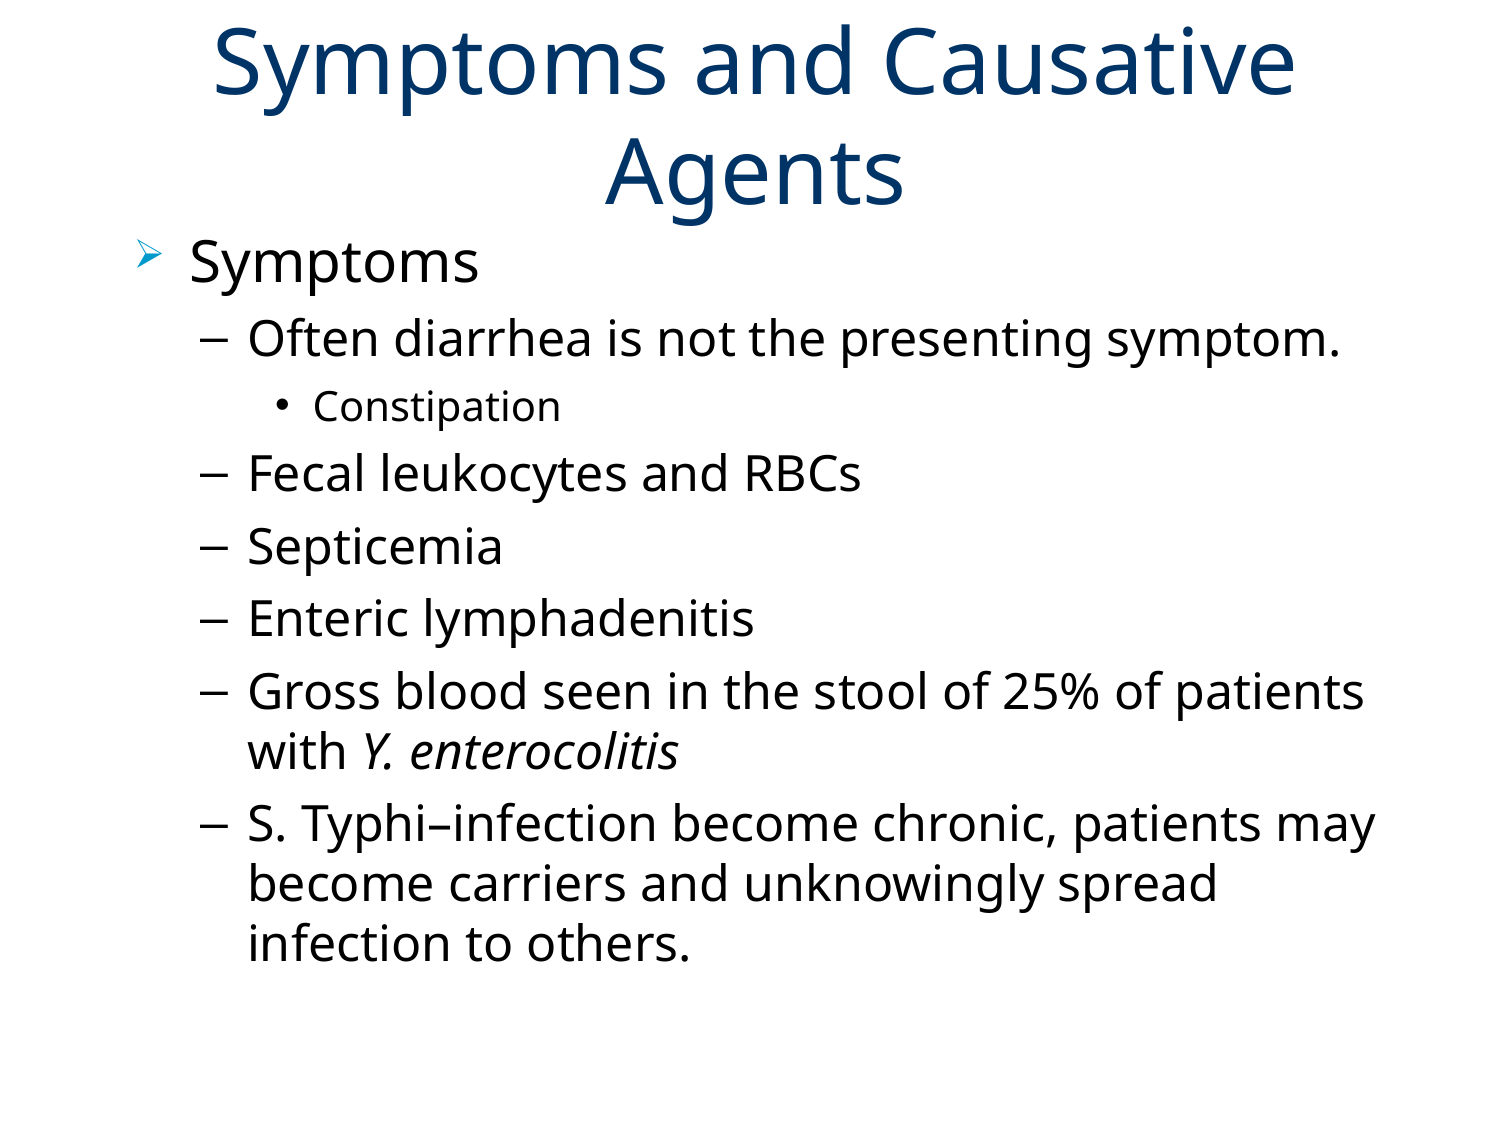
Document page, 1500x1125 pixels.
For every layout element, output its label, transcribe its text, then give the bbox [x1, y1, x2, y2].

title Symptoms and Causative Agents [37, 12, 1475, 213]
list Symptoms Often diarrhea is not the presenting symptom. Constipation Fecal leukocytes and RBCs Septicemia Enteric lymphadenitis Gross blood seen in the stool of 25% of patients with Y. enterocolitis S. Typhi–infection become chronic, patients may become carriers and unknowingly spread infection to others. [118, 215, 1394, 947]
